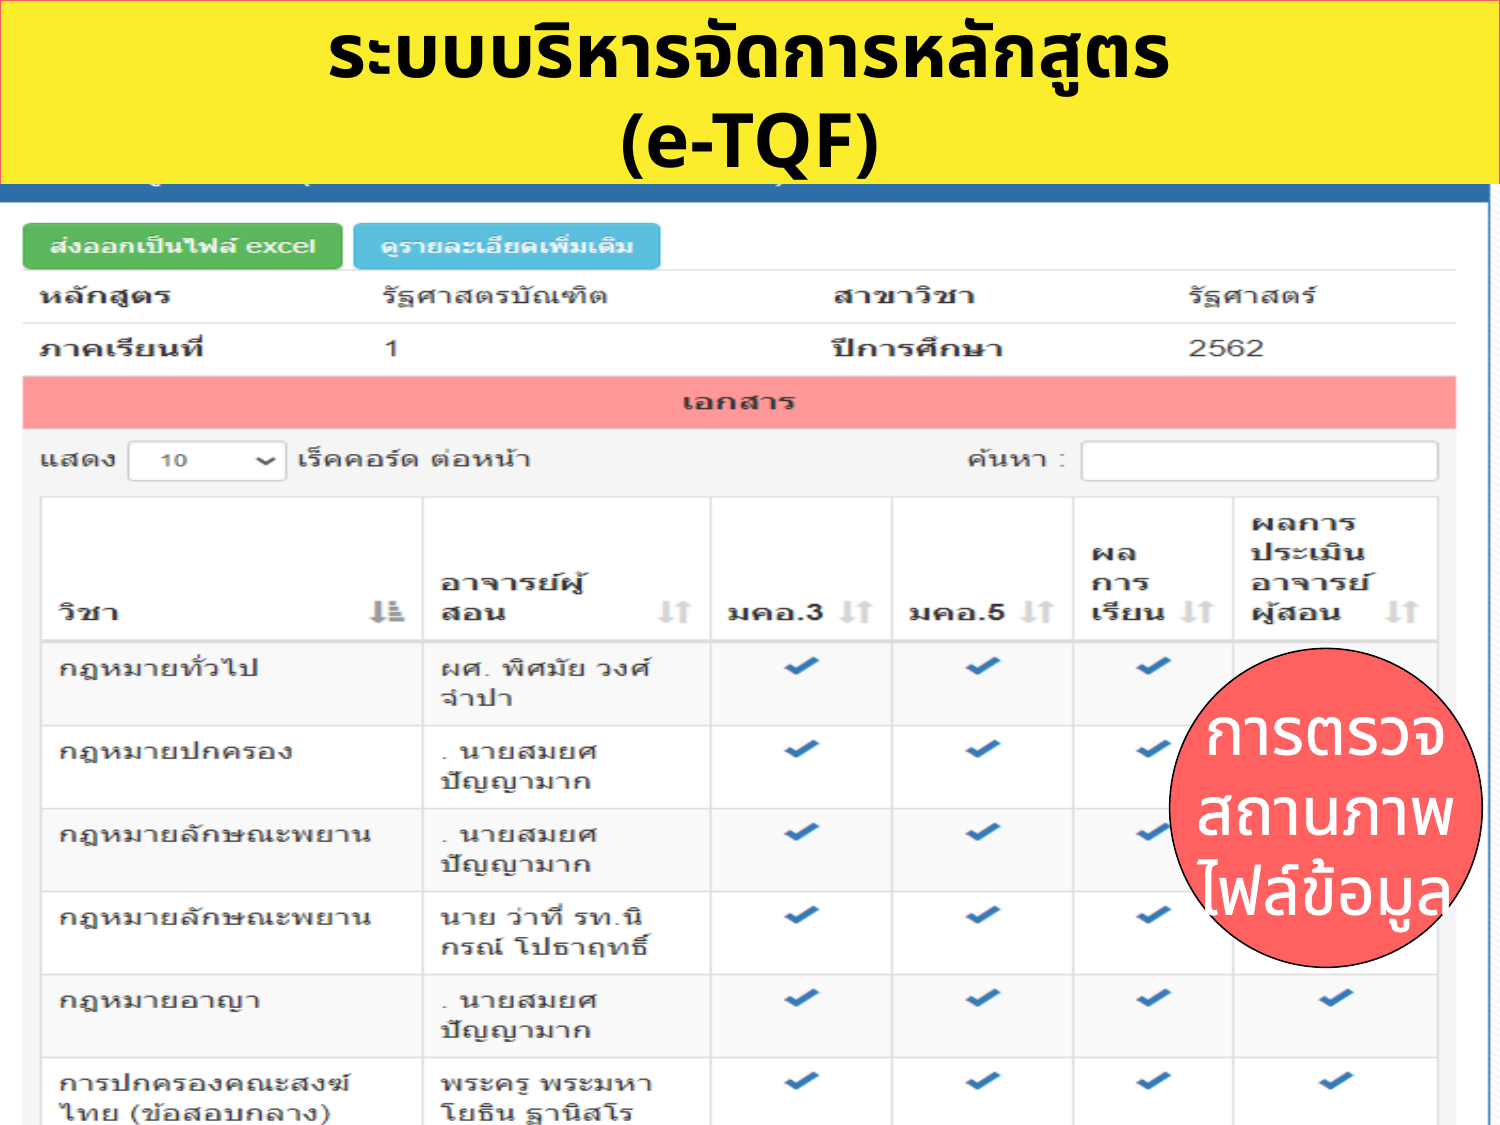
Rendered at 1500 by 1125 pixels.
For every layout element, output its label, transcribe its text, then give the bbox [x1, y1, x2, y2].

title ระบบบริหารจัดการหลักสูตร (e-TQF) [0, 0, 1500, 184]
picture [0, 184, 1500, 1125]
